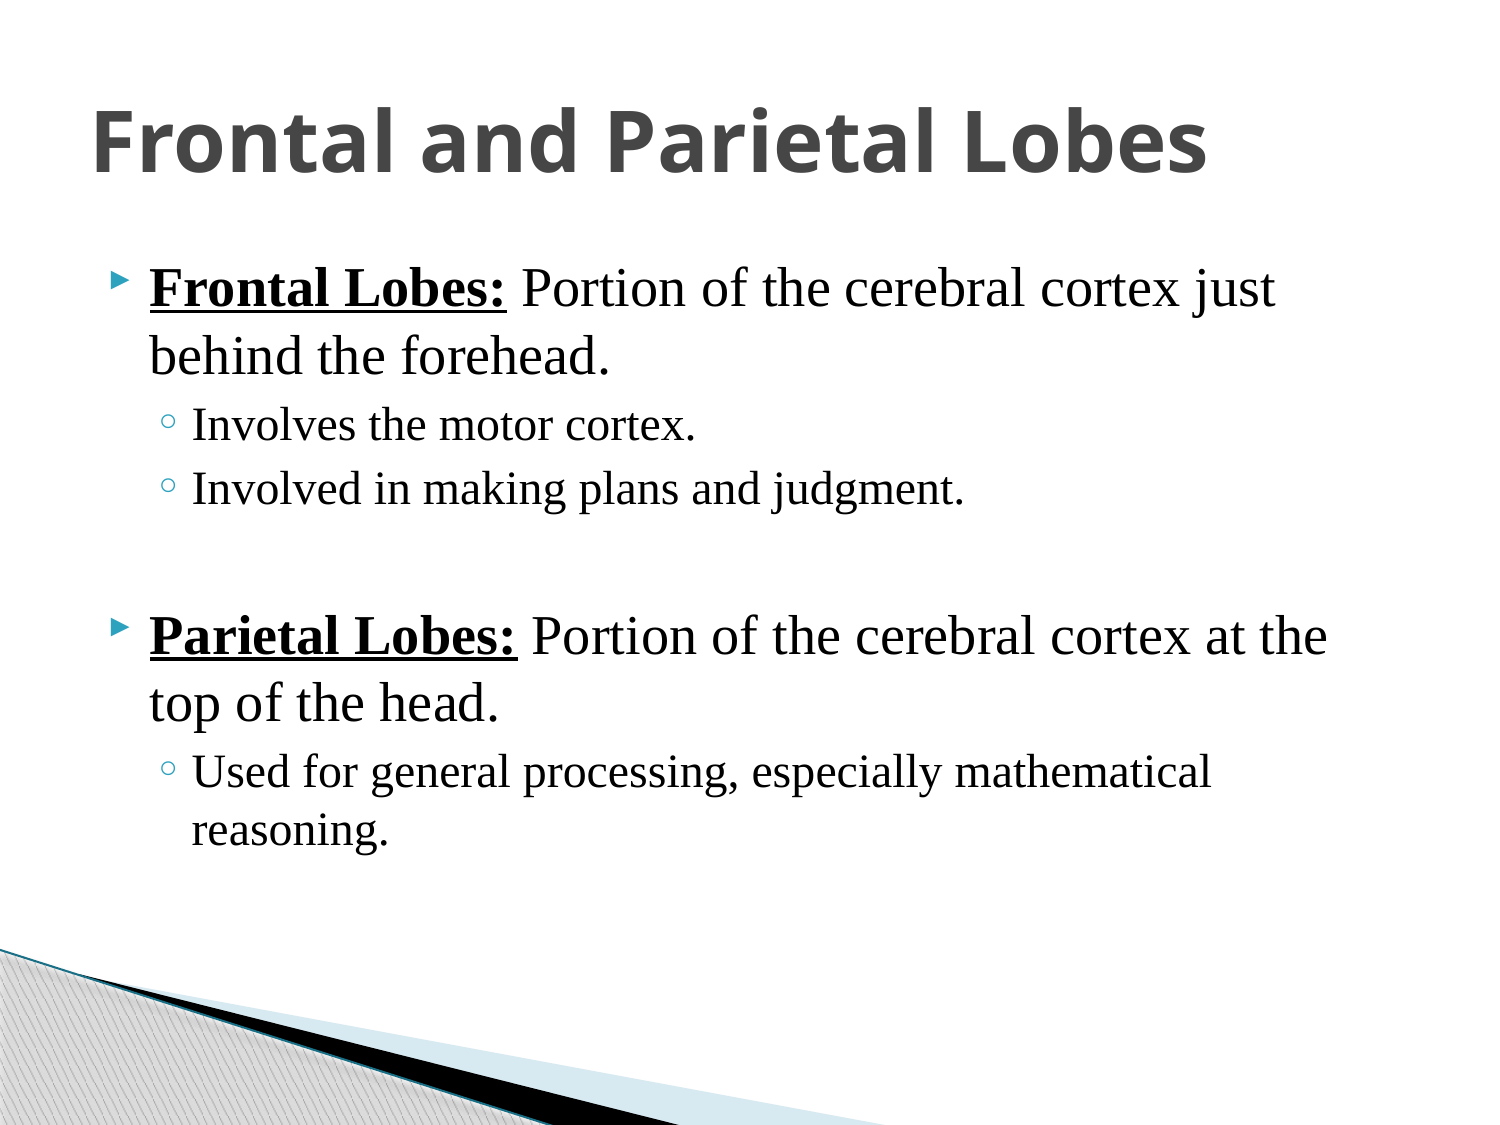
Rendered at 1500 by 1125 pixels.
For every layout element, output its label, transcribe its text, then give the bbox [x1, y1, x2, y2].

title Frontal and Parietal Lobes [75, 45, 1425, 233]
list Frontal Lobes: Portion of the cerebral cortex just behind the forehead. Involves the motor cortex. Involved in making plans and judgment. Parietal Lobes: Portion of the cerebral cortex at the top of the head. Used for general processing, especially mathematical reasoning. [75, 243, 1425, 986]
